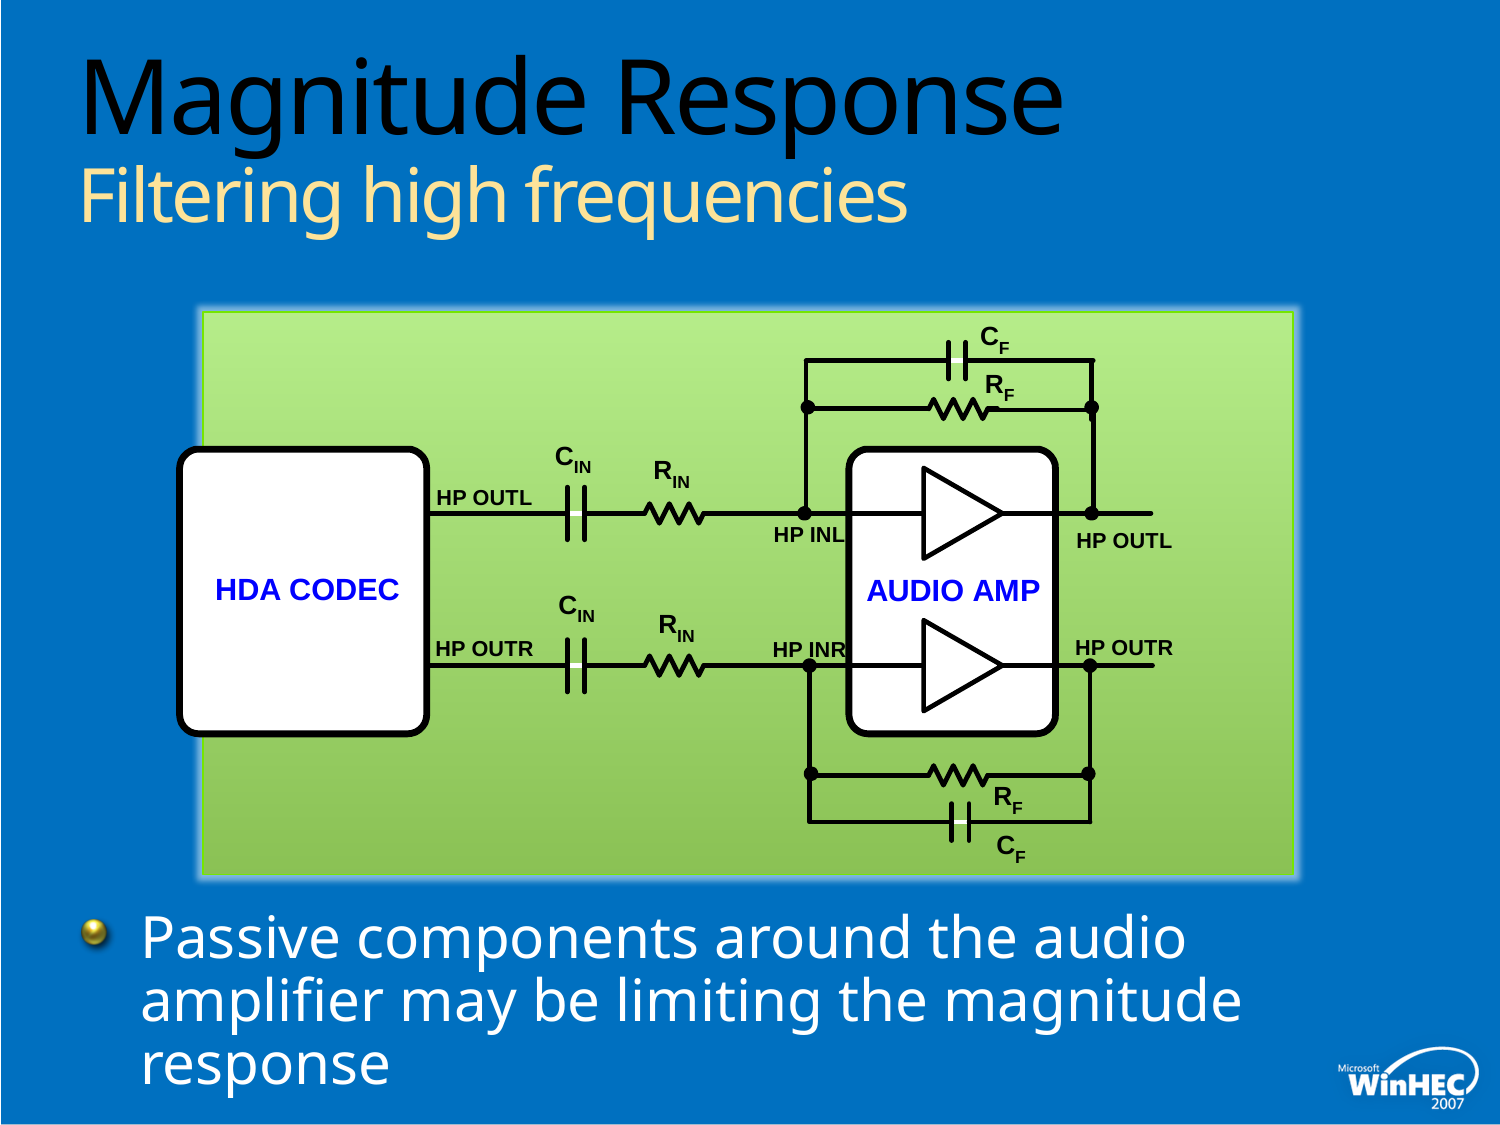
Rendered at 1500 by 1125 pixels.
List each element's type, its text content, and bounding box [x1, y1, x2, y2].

title Magnitude Response Filtering high frequencies [62, 37, 1438, 233]
list Passive components around the audio amplifier may be limiting the magnitude response [62, 900, 1438, 1028]
picture [77, 916, 117, 956]
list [0, 232, 1322, 906]
picture [0, 0, 1500, 1125]
